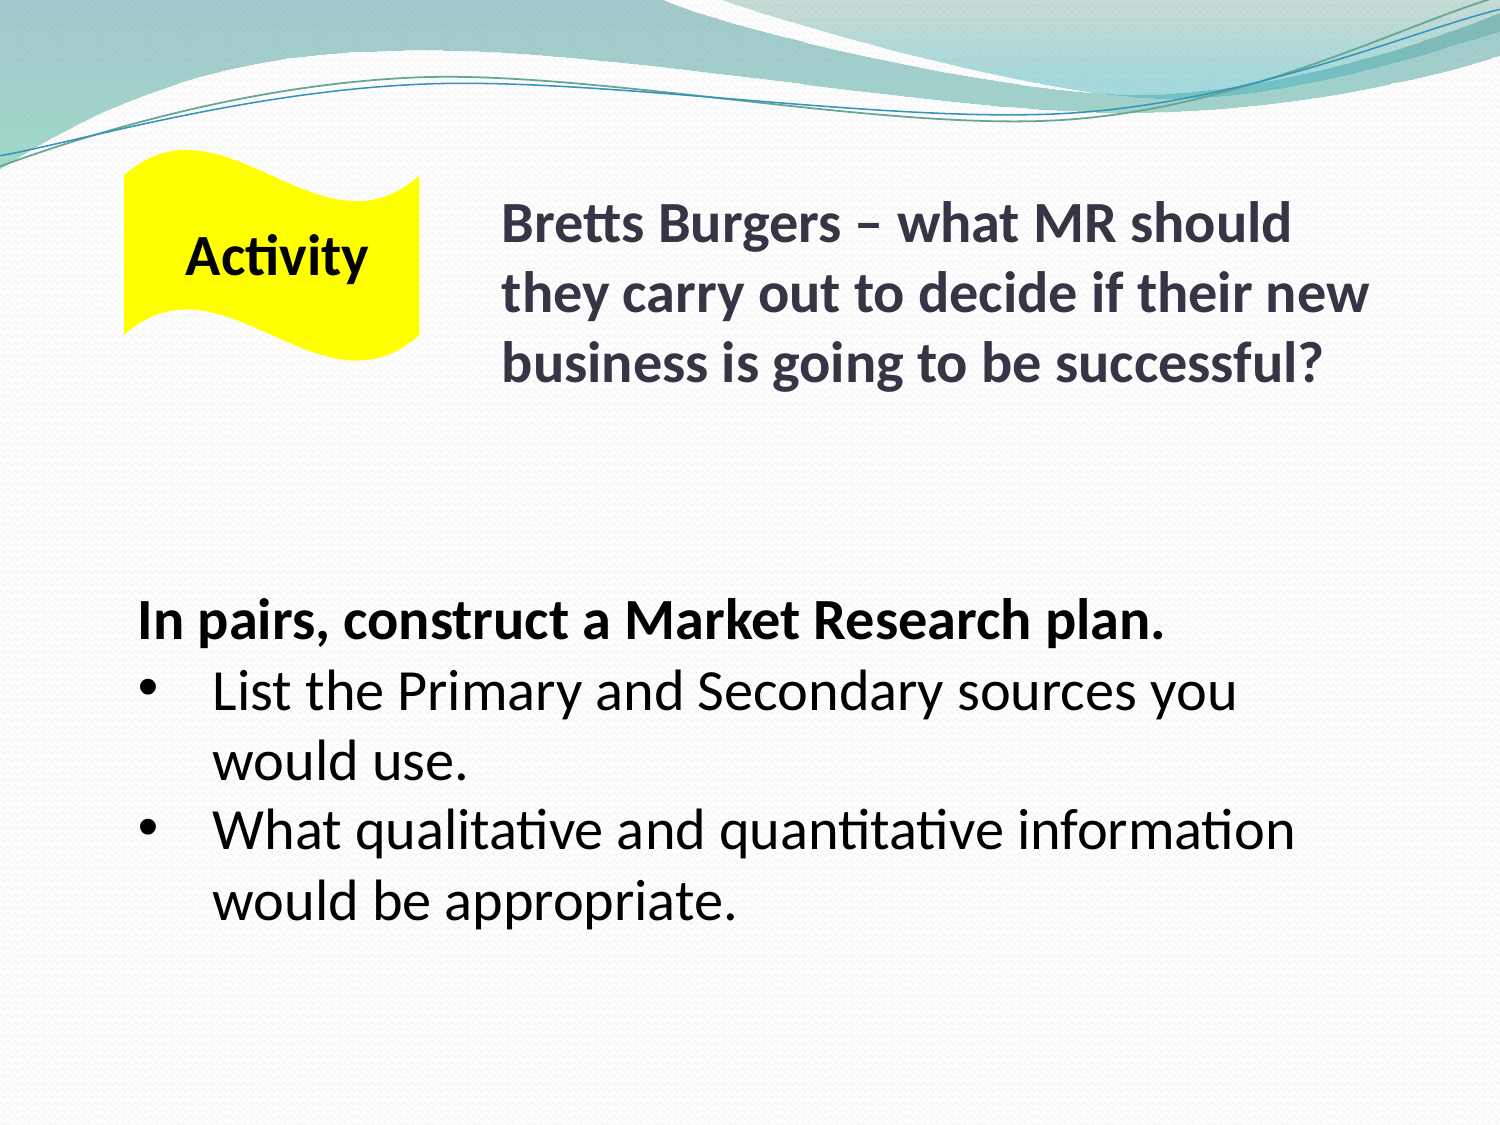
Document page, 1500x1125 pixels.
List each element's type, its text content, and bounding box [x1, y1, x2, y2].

text_box In pairs, construct a Market Research plan. List the Primary and Secondary sources you would use. What qualitative and quantitative information would be appropriate. [123, 574, 1380, 939]
text_box [121, 147, 422, 363]
text_box Activity [147, 216, 408, 288]
title Bretts Burgers – what MR should they carry out to decide if their new business is going to be successful? [501, 181, 1388, 394]
